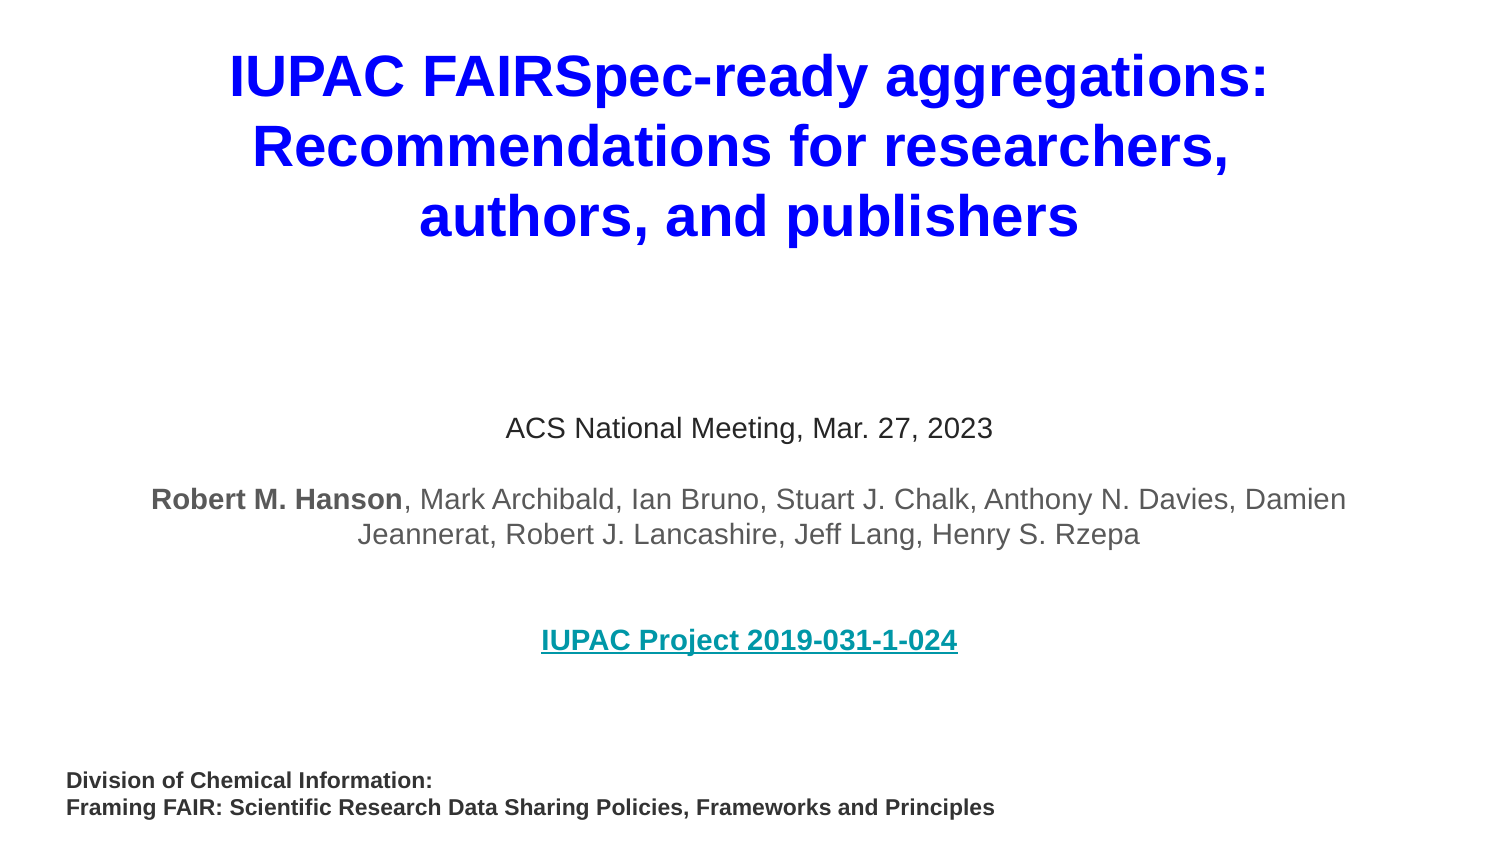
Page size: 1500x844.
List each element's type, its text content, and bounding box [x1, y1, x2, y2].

title IUPAC FAIRSpec-ready aggregations: Recommendations for researchers, authors, and publishers [51, 23, 1449, 264]
subtitle ACS National Meeting, Mar. 27, 2023 Robert M. Hanson, Mark Archibald, Ian Bruno, Stuart J. Chalk, Anthony N. Davies, Damien Jeannerat, Robert J. Lancashire, Jeff Lang, Henry S. Rzepa IUPAC Project 2019-031-1-024 [51, 394, 1449, 673]
text_box Division of Chemical Information: Framing FAIR: Scientific Research Data Sharing Policies, Frameworks and Principles [51, 757, 1449, 828]
